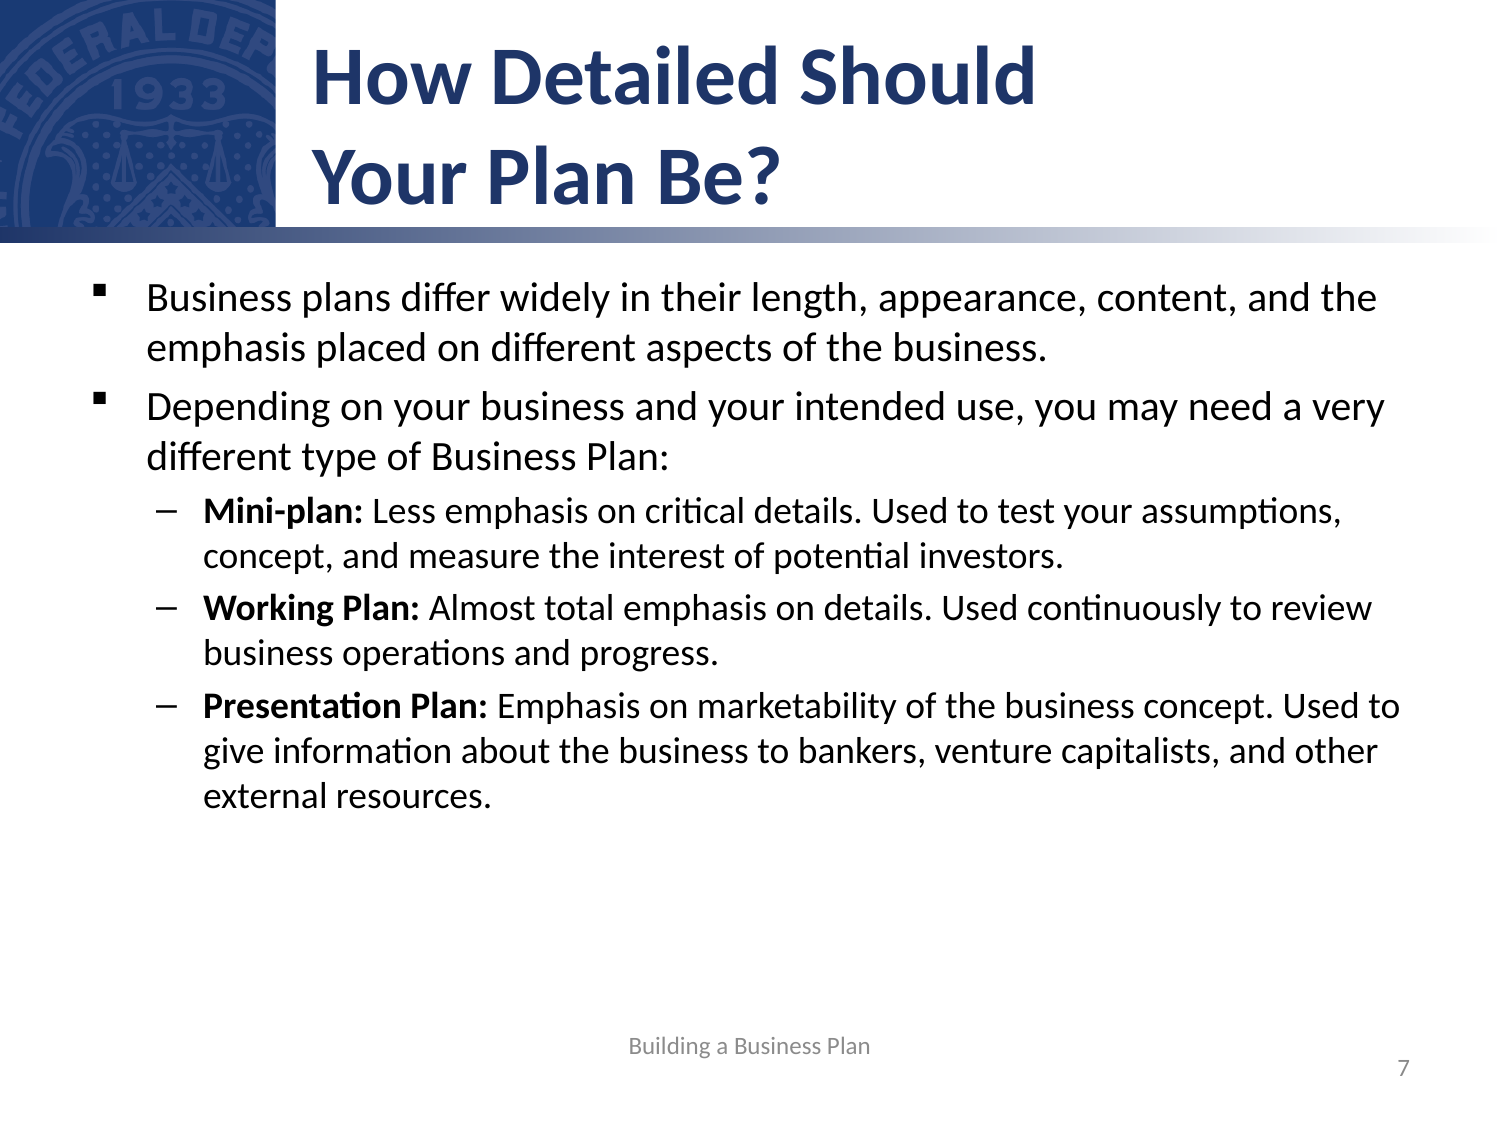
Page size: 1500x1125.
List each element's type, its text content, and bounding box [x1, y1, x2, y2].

footer Building a Business Plan [458, 1018, 1042, 1070]
slide_number 7 [1272, 1036, 1425, 1097]
title How Detailed Should Your Plan Be? [297, 27, 1425, 215]
list Business plans differ widely in their length, appearance, content, and the emphasis placed on different aspects of the business. Depending on your business and your intended use, you may need a very different type of Business Plan: Mini-plan: Less emphasis on critical details. Used to test your assumptions, concept, and measure the interest of potential investors. Working Plan: Almost total emphasis on details. Used continuously to review business operations and progress. Presentation Plan: Emphasis on marketability of the business concept. Used to give information about the business to bankers, venture capitalists, and other external resources. [75, 262, 1425, 980]
picture [0, 0, 276, 227]
